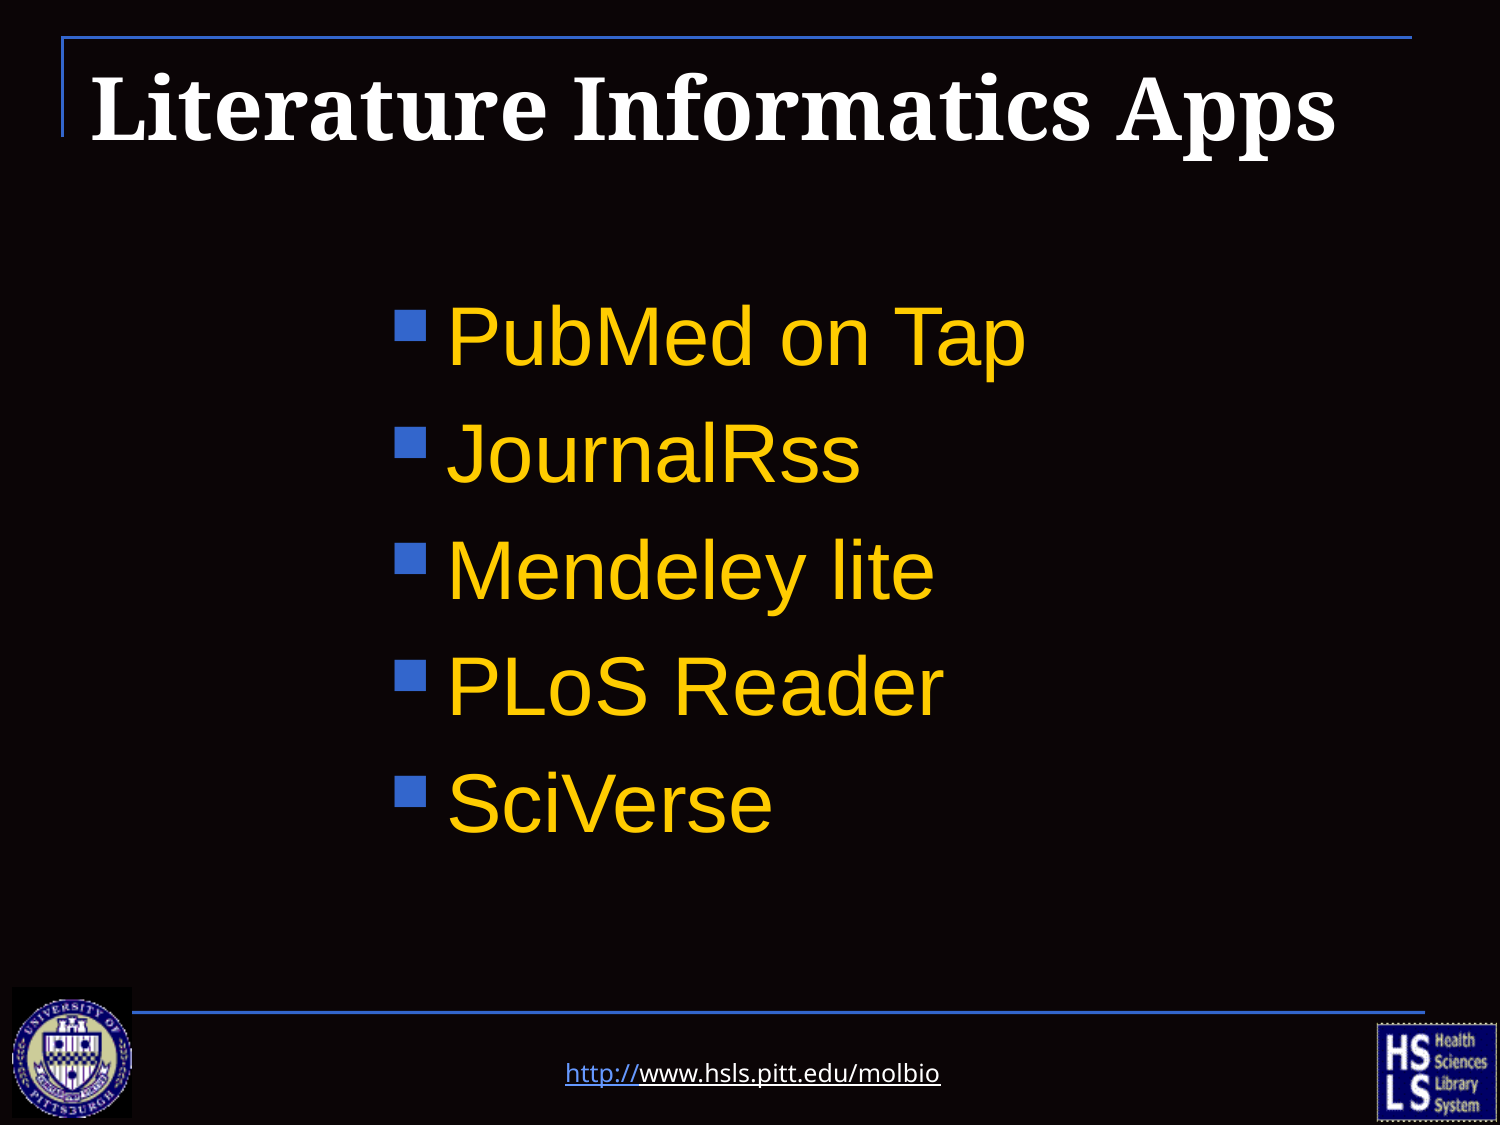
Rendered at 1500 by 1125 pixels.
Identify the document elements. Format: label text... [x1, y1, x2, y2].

list PubMed on Tap JournalRss Mendeley lite PLoS Reader SciVerse [374, 274, 1326, 901]
picture [12, 987, 132, 1118]
title Literature Informatics Apps [74, 45, 1426, 233]
text_box http://www.hsls.pitt.edu/molbio [162, 1049, 1350, 1099]
picture [1374, 1020, 1500, 1125]
